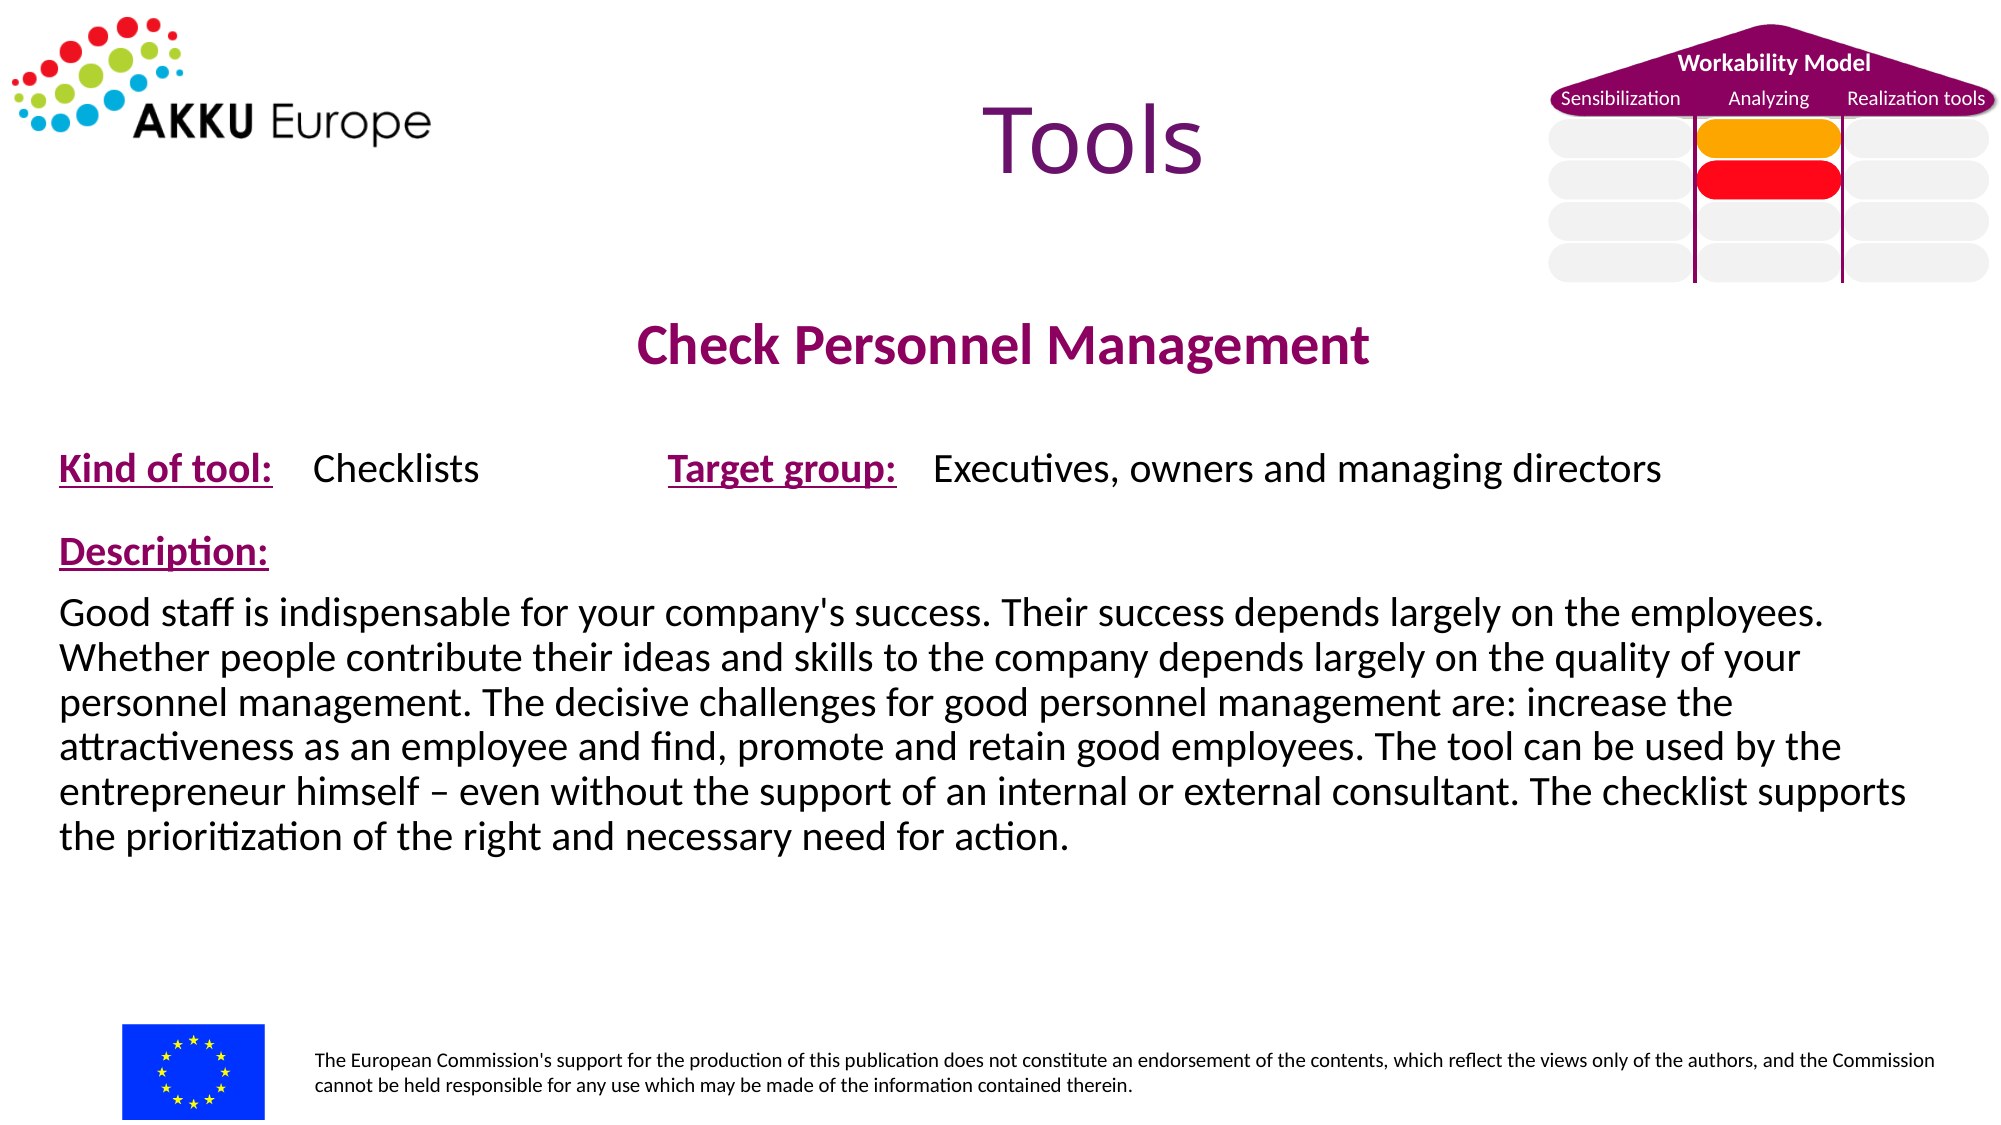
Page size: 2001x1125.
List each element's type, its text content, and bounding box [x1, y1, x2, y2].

table_cell Description: Good staff is indispensable for your company's success. Their success depends largely on the employees. Whether people contribute their ideas and skills to the company depends largely on the quality of your personnel management. The decisive challenges for good personnel management are: increase the attractiveness as an employee and find, promote and retain good employees. The tool can be used by the entrepreneur himself – even without the support of an internal or external consultant. The checklist supports the prioritization of the right and necessary need for action. [59, 526, 1949, 928]
text_box The European Commission's support for the production of this publication does not constitute an endorsement of the contents, which reflect the views only of the authors, and the Commission cannot be held responsible for any use which may be made of the information contained therein. [300, 1039, 1952, 1104]
picture [122, 1024, 265, 1120]
table_header Kind of tool: [59, 443, 313, 526]
table_header Target group: [667, 443, 933, 526]
table_header Executives, owners and managing directors [933, 443, 1949, 526]
table_header Checklists [313, 443, 667, 526]
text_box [1547, 23, 2000, 284]
text_box Check Personnel Management [58, 307, 1949, 384]
title Tools [447, 51, 1547, 238]
picture [0, 5, 443, 160]
